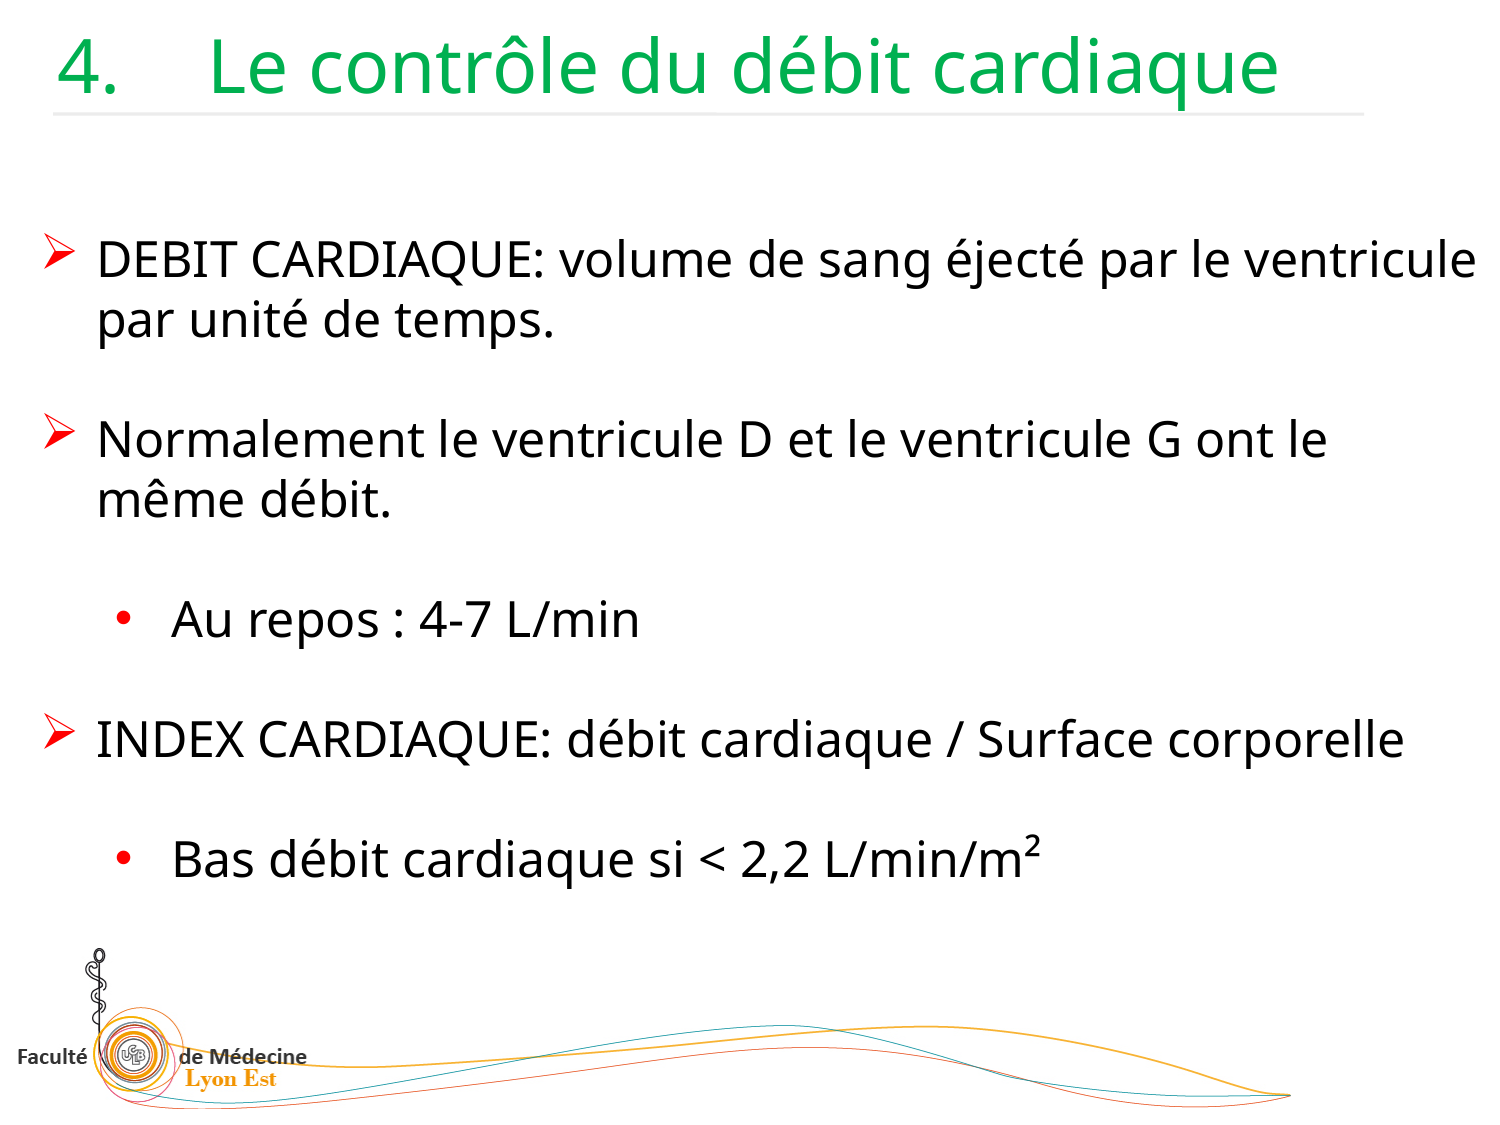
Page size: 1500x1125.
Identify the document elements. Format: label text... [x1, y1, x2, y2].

text_box DEBIT CARDIAQUE: volume de sang éjecté par le ventricule par unité de temps. Normalement le ventricule D et le ventricule G ont le même débit. Au repos : 4-7 L/min INDEX CARDIAQUE: débit cardiaque / Surface corporelle Bas débit cardiaque si < 2,2 L/min/m² [32, 219, 1493, 1125]
title 4. Le contrôle du débit cardiaque [49, 20, 1401, 209]
picture [17, 948, 32, 1109]
